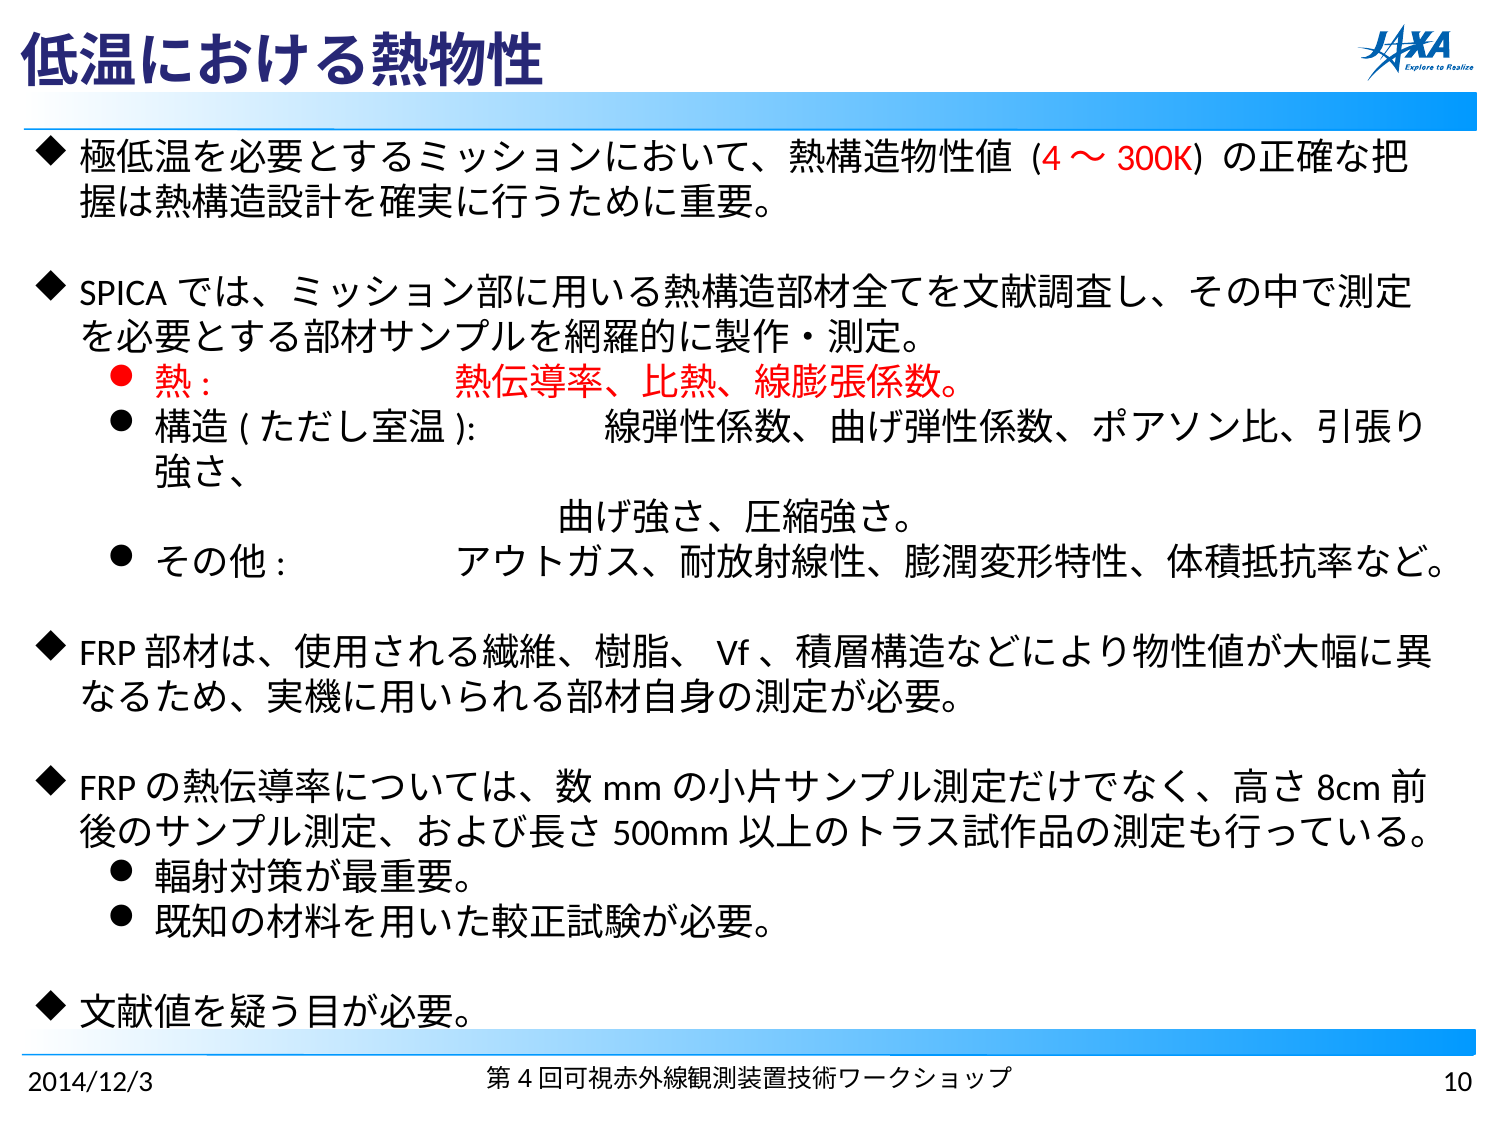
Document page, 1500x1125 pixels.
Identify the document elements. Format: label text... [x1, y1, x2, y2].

footer 第4回可視赤外線観測装置技術ワークショップ [462, 1054, 1038, 1125]
text_box 極低温を必要とするミッションにおいて、熱構造物性値 (4～300K) の正確な把握は熱構造設計を確実に行うために重要。 SPICAでは、ミッション部に用いる熱構造部材全てを文献調査し、その中で測定を必要とする部材サンプルを網羅的に製作・測定。 熱: 熱伝導率、比熱、線膨張係数。 構造(ただし室温): 線弾性係数、曲げ弾性係数、ポアソン比、引張り強さ、 曲げ強さ、圧縮強さ。 その他: アウトガス、耐放射線性、膨潤変形特性、体積抵抗率など。 FRP部材は、使用される繊維、樹脂、Vf、積層構造などにより物性値が大幅に異なるため、実機に用いられる部材自身の測定が必要。 FRPの熱伝導率については、数mmの小片サンプル測定だけでなく、高さ8cm前後のサンプル測定、および長さ500mm以上のトラス試作品の測定も行っている。 輻射対策が最重要。 既知の材料を用いた較正試験が必要。 文献値を疑う目が必要。 [17, 125, 1459, 1041]
slide_number 10 [1175, 1054, 1488, 1125]
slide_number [12, 1054, 325, 1125]
title 低温における熱物性 [5, 14, 1294, 102]
